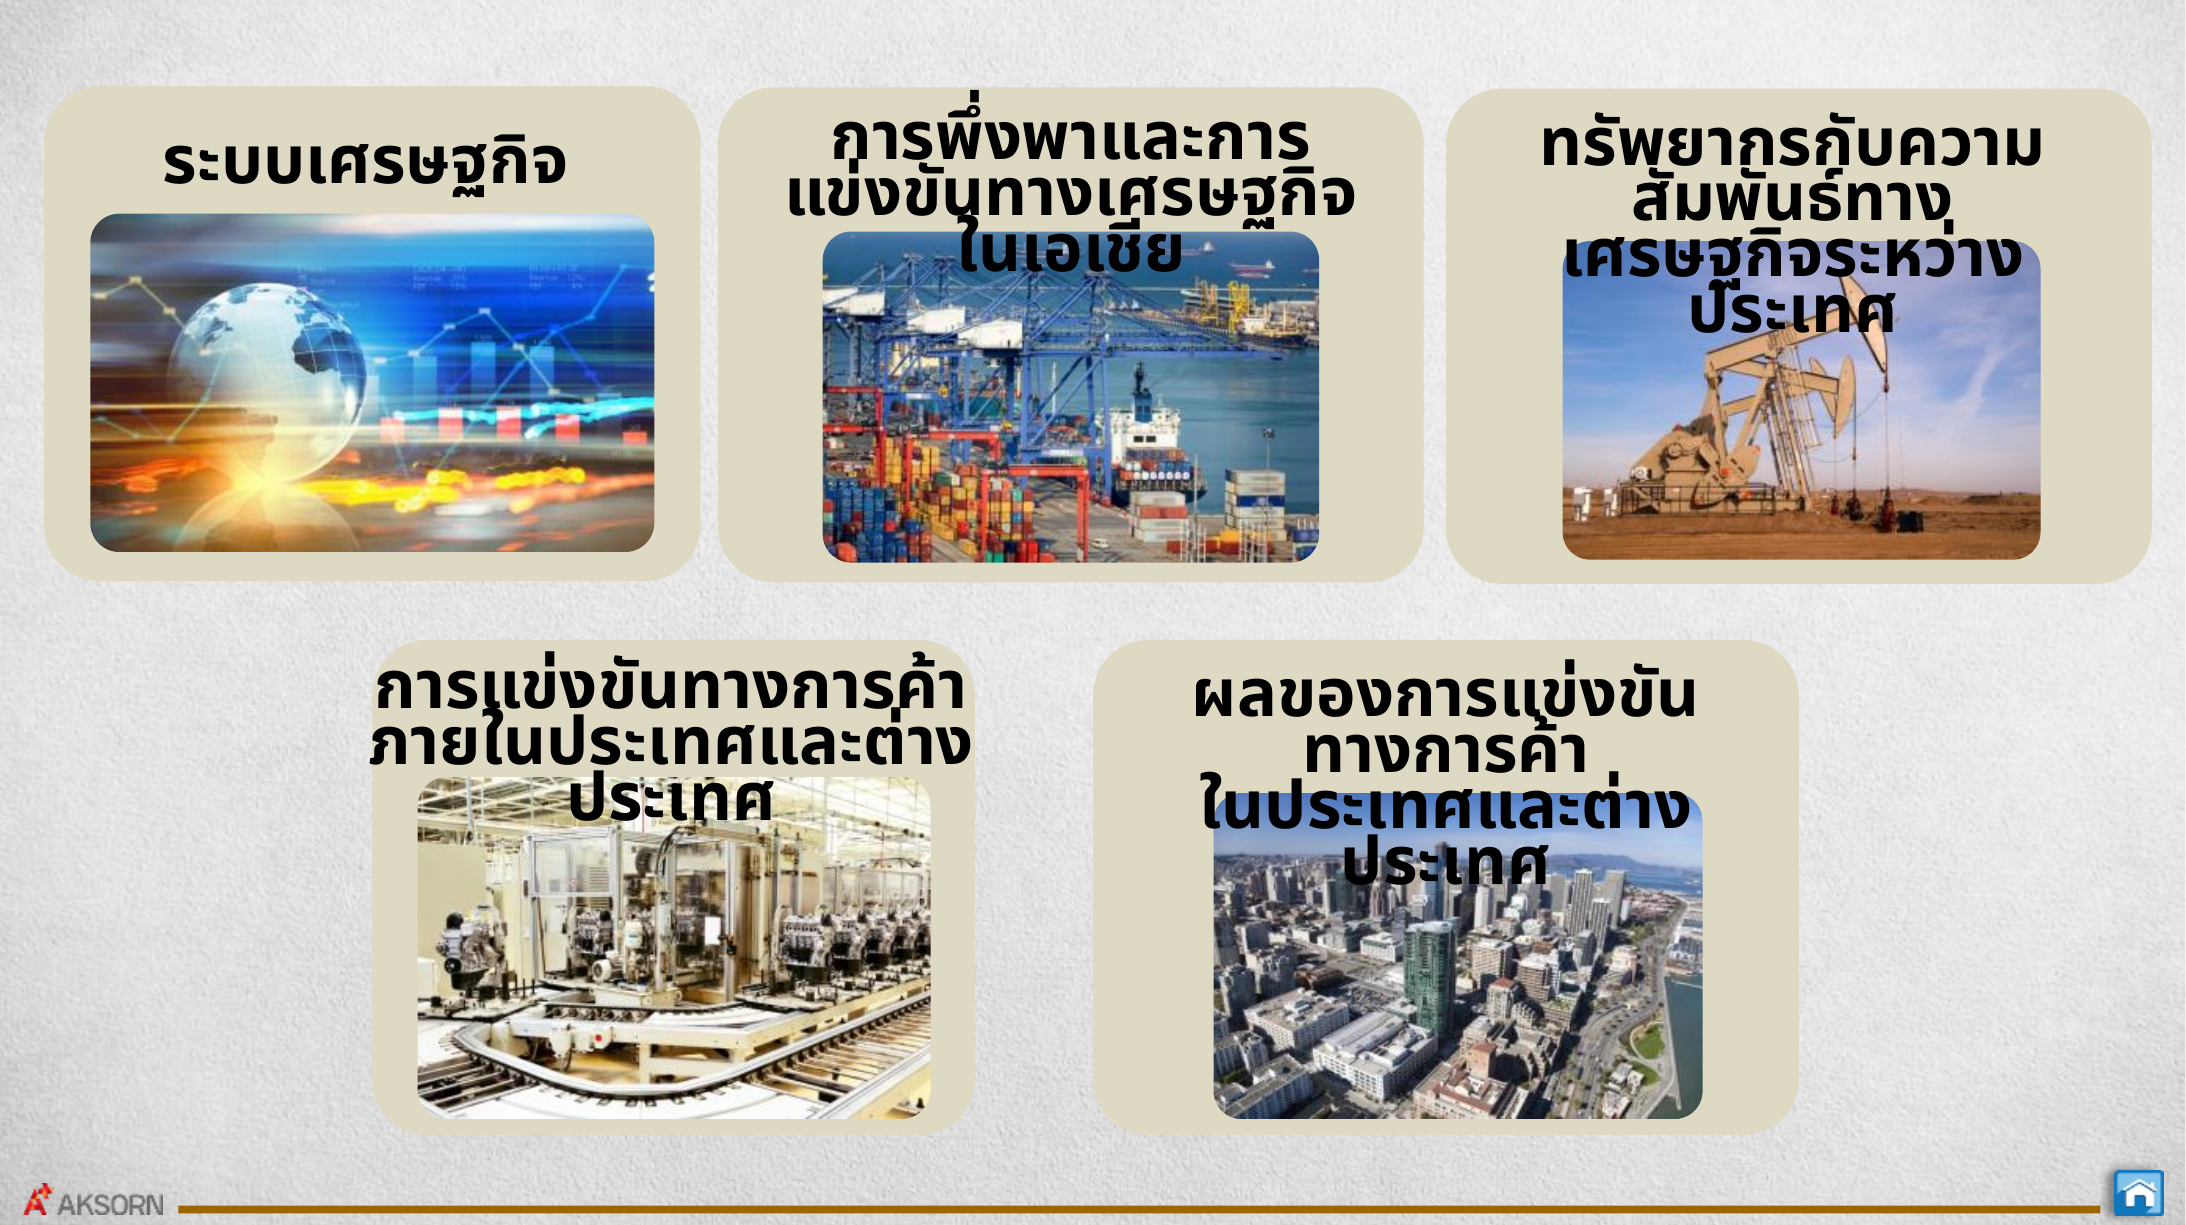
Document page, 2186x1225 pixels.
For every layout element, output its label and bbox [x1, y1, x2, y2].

text_box [1512, 112, 2073, 560]
text_box [1122, 664, 1771, 1120]
text_box [767, 107, 1374, 563]
text_box [90, 109, 655, 553]
text_box [321, 656, 1022, 1120]
picture [0, 0, 2186, 1225]
